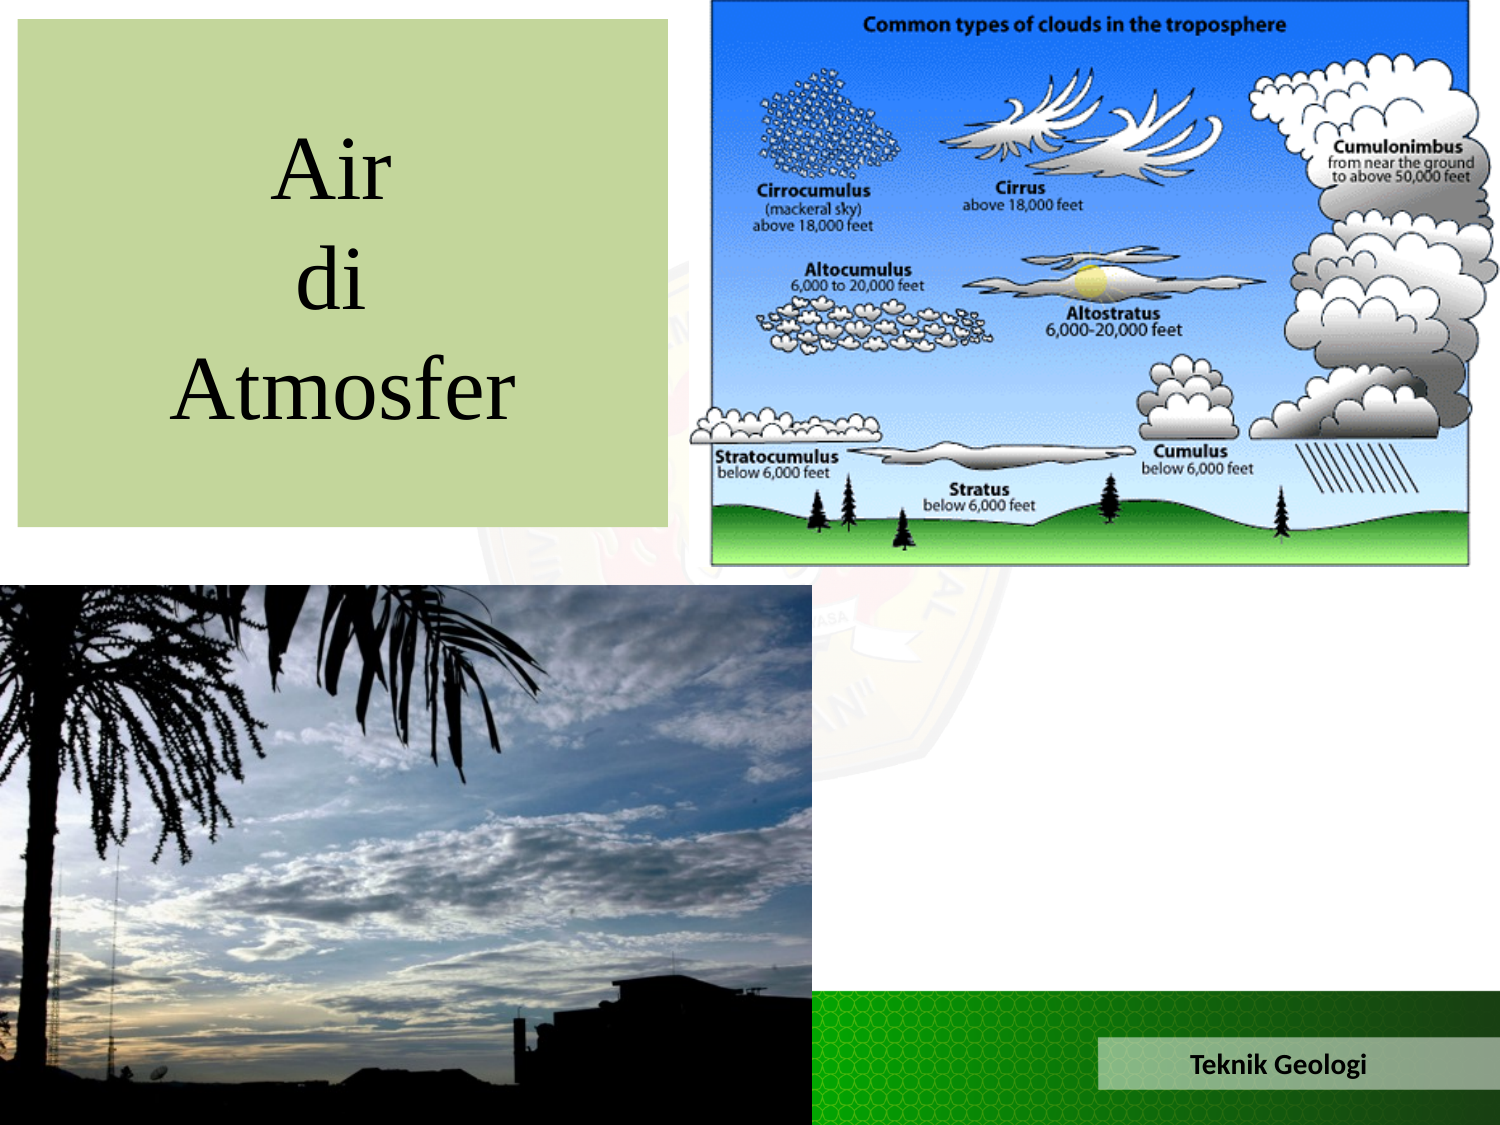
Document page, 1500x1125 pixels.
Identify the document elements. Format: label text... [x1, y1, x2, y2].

picture [0, 0, 1500, 1125]
text_box Air di Atmosfer [17, 19, 668, 528]
list Teknik Geologi [1175, 1037, 1400, 1088]
